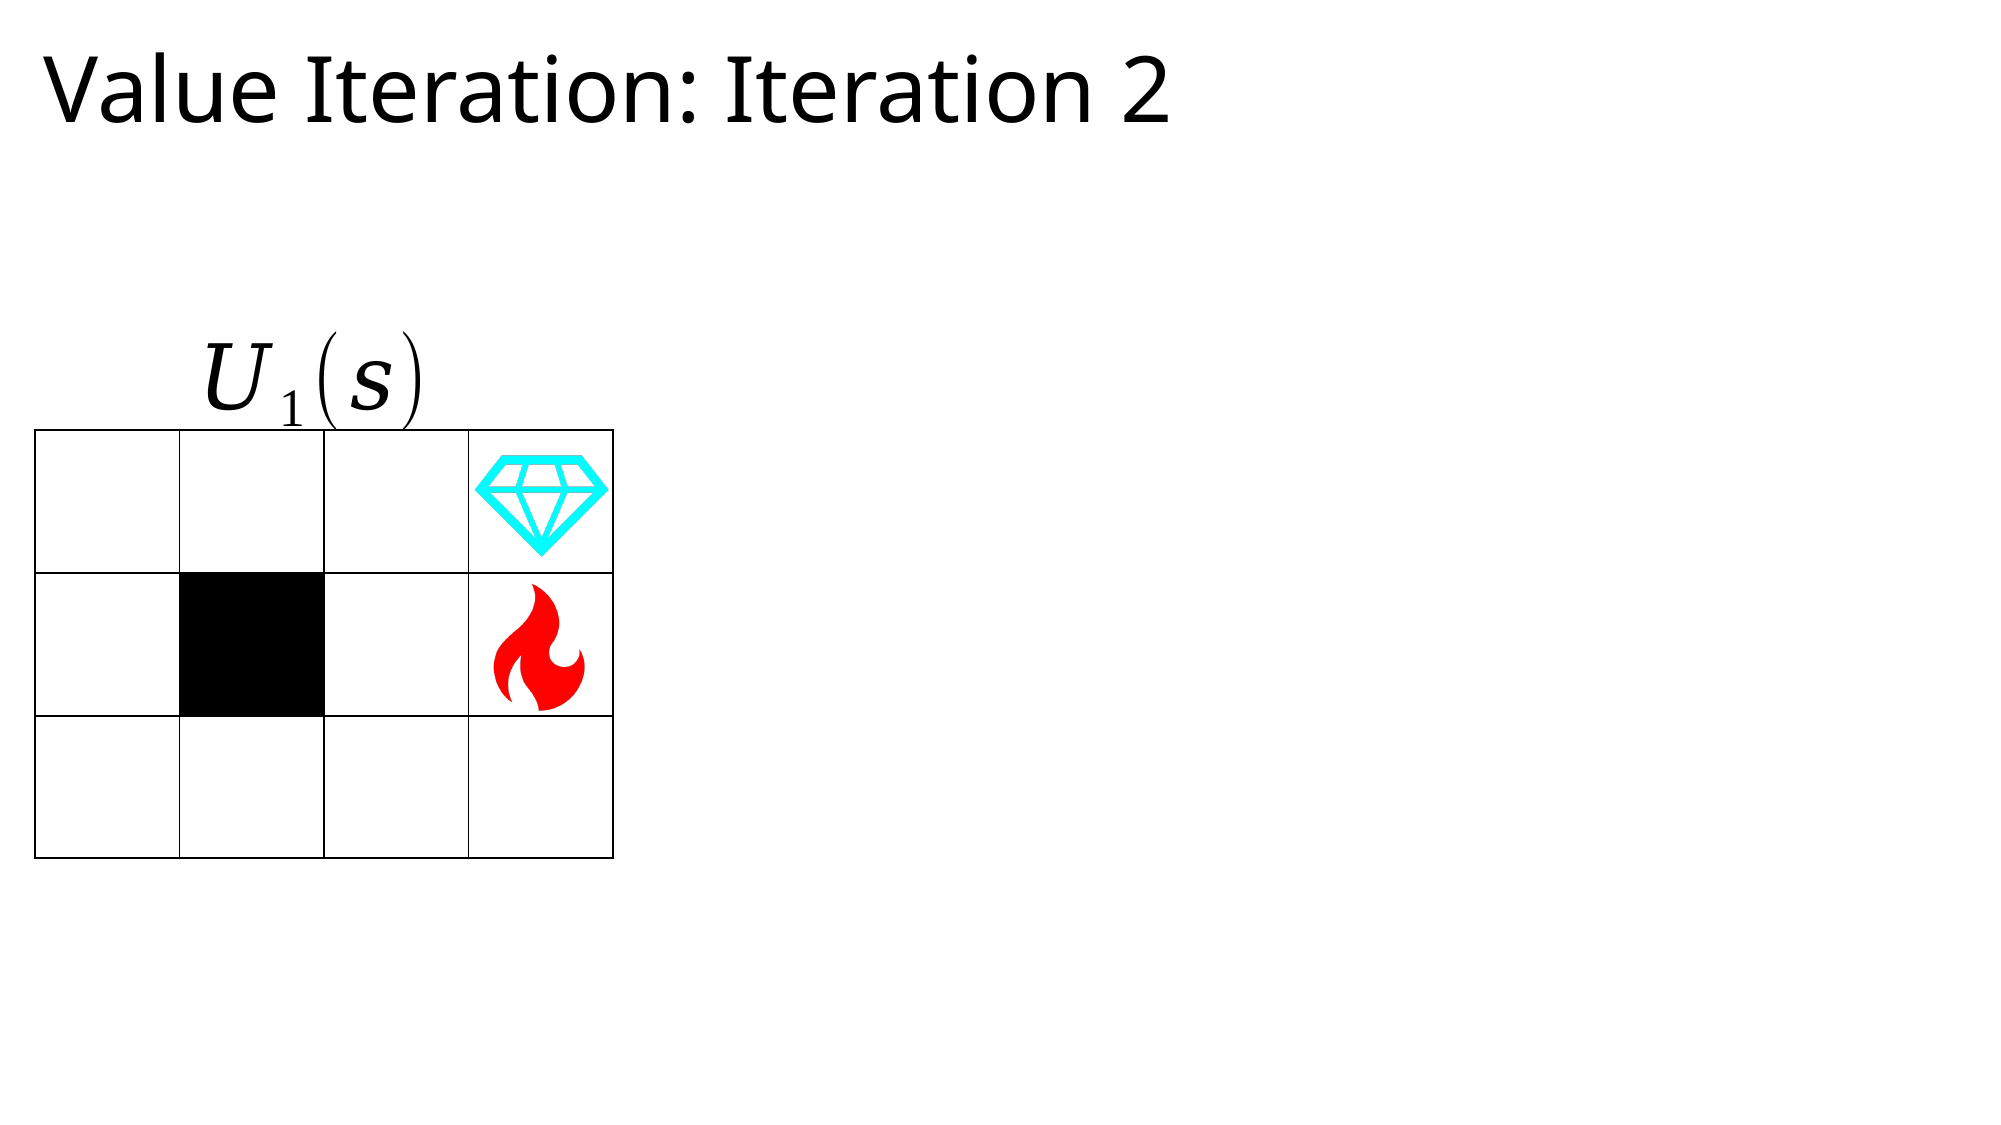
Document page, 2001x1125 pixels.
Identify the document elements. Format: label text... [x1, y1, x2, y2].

title Value Iteration: Iteration 2 [29, 22, 1754, 162]
picture [465, 433, 613, 718]
